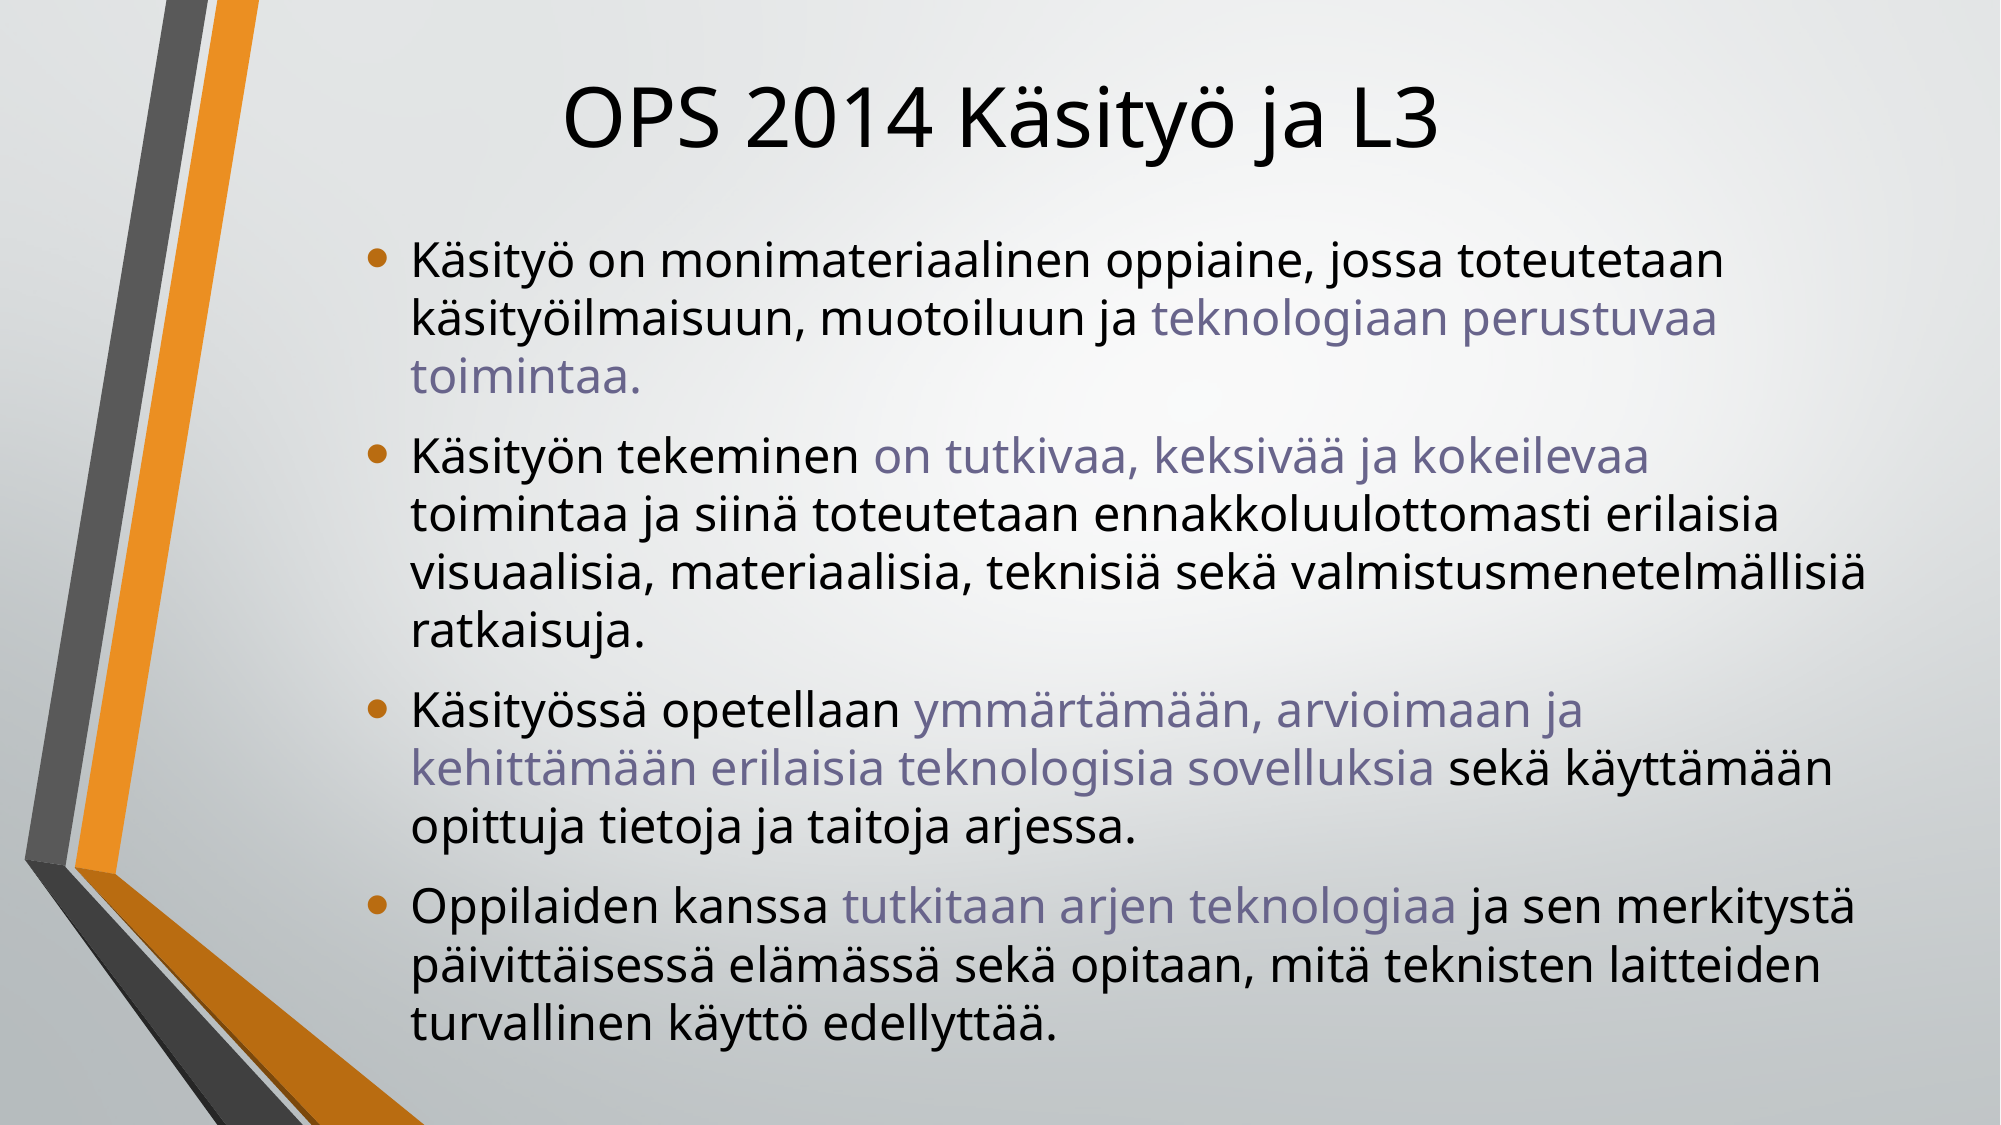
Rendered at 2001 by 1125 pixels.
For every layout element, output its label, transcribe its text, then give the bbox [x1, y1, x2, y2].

list Käsityö on monimateriaalinen oppiaine, jossa toteutetaan käsityöilmaisuun, muotoiluun ja teknologiaan perustuvaa toimintaa. Käsityön tekeminen on tutkivaa, keksivää ja kokeilevaa toimintaa ja siinä toteutetaan ennakkoluulottomasti erilaisia visuaalisia, materiaalisia, teknisiä sekä valmistusmenetelmällisiä ratkaisuja. Käsityössä opetellaan ymmärtämään, arvioimaan ja kehittämään erilaisia teknologisia sovelluksia sekä käyttämään opittuja tietoja ja taitoja arjessa. Oppilaiden kanssa tutkitaan arjen teknologiaa ja sen merkitystä päivittäisessä elämässä sekä opitaan, mitä teknisten laitteiden turvallinen käyttö edellyttää. [350, 219, 1896, 1059]
title OPS 2014 Käsityö ja L3 [327, 31, 1675, 197]
